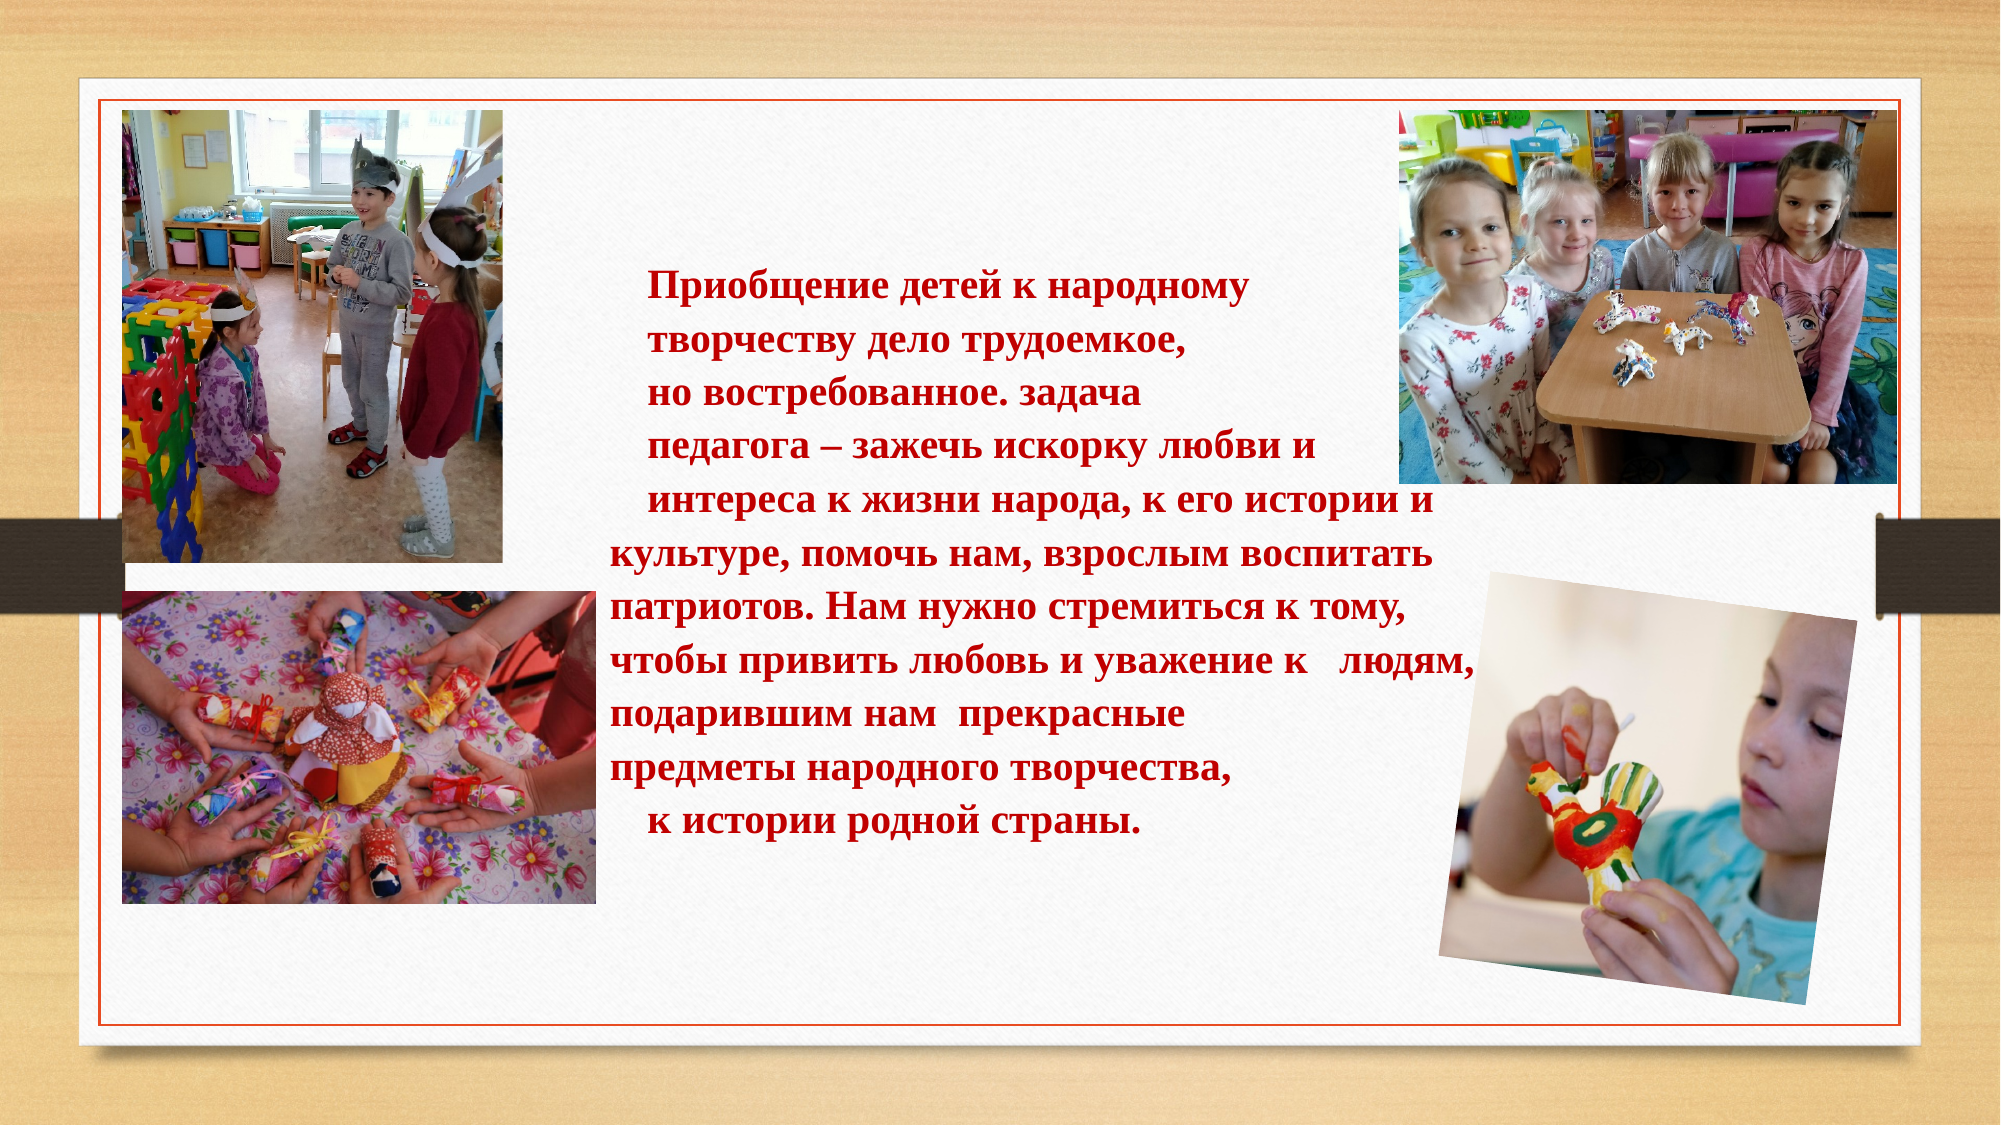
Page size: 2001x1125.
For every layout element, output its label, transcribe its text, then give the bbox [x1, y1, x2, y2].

picture [0, 0, 2001, 1125]
text_box Приобщение детей к народному творчеству дело трудоемкое, но востребованное. задача педагога – зажечь искорку любви и интереса к жизни народа, к его истории и культуре, помочь нам, взрослым воспитать патриотов. Нам нужно стремиться к тому, чтобы привить любовь и уважение к людям, подарившим нам прекрасные предметы народного творчества, к истории родной страны. [595, 245, 1500, 850]
